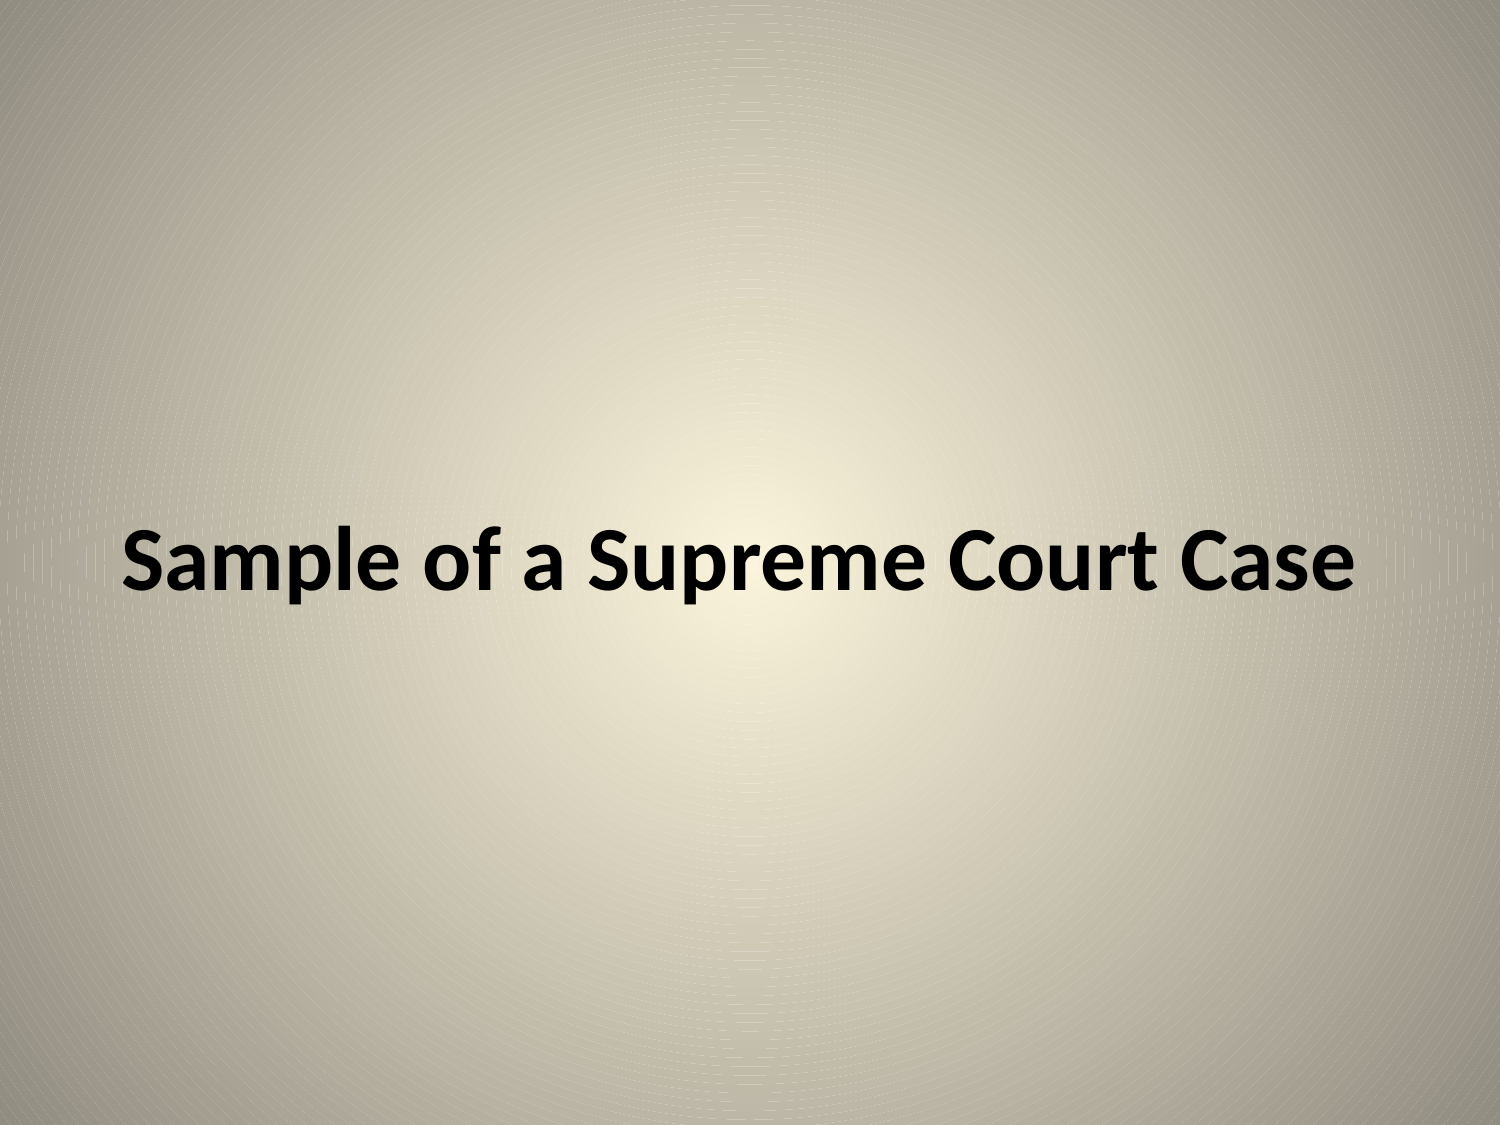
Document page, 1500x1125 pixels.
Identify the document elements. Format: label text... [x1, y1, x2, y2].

title Sample of a Supreme Court Case [75, 45, 1425, 1063]
